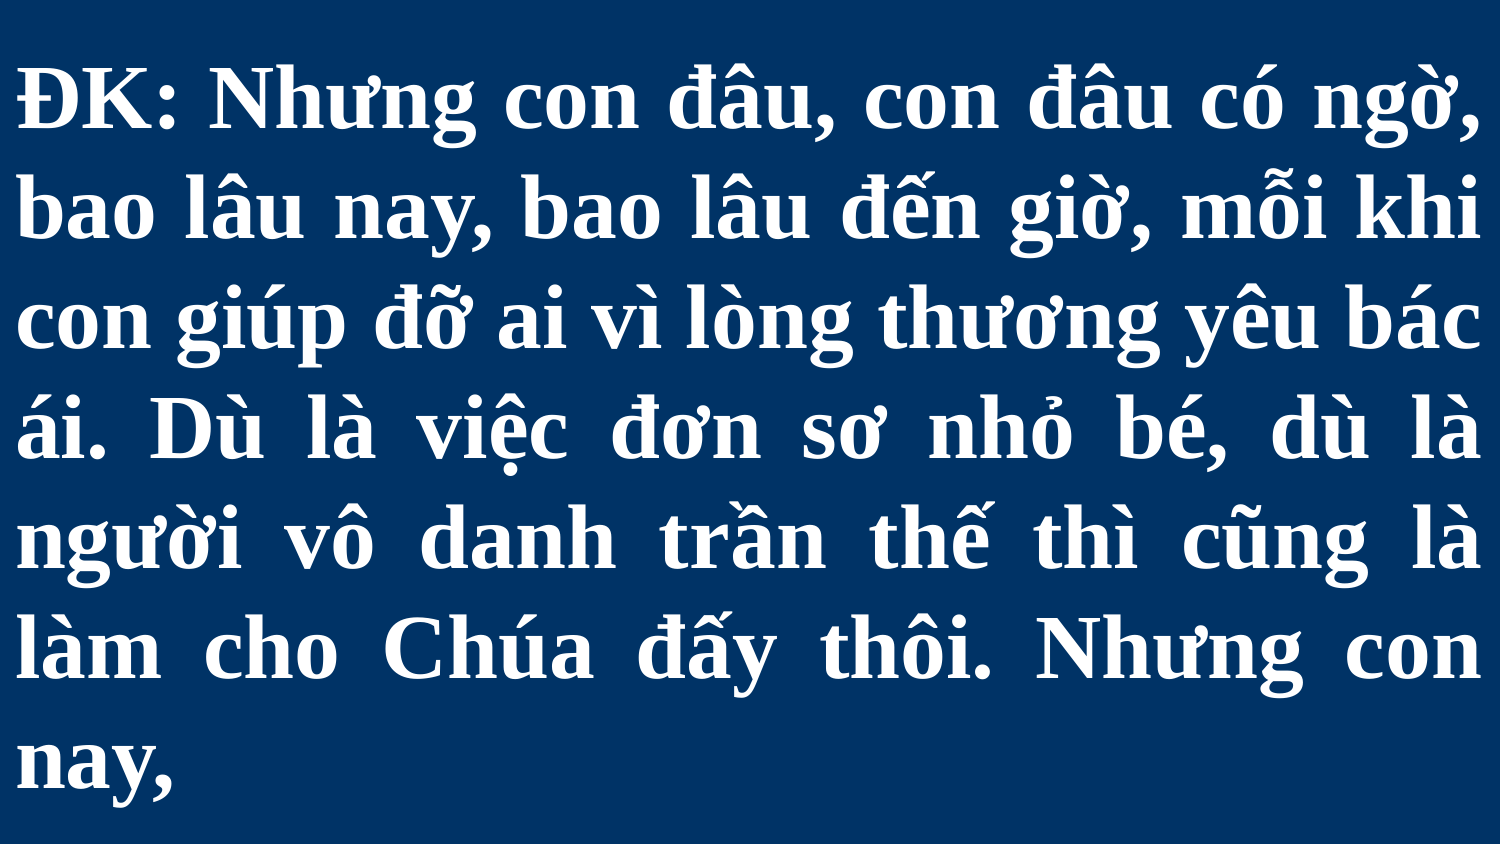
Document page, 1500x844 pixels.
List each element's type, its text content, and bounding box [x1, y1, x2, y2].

title ÐK: Nhưng con đâu, con đâu có ngờ, bao lâu nay, bao lâu đến giờ, mỗi khi con giúp đỡ ai vì lòng thương yêu bác ái. Dù là việc đơn sơ nhỏ bé, dù là người vô danh trần thế thì cũng là làm cho Chúa đấy thôi. Nhưng con nay, [0, 0, 1500, 844]
